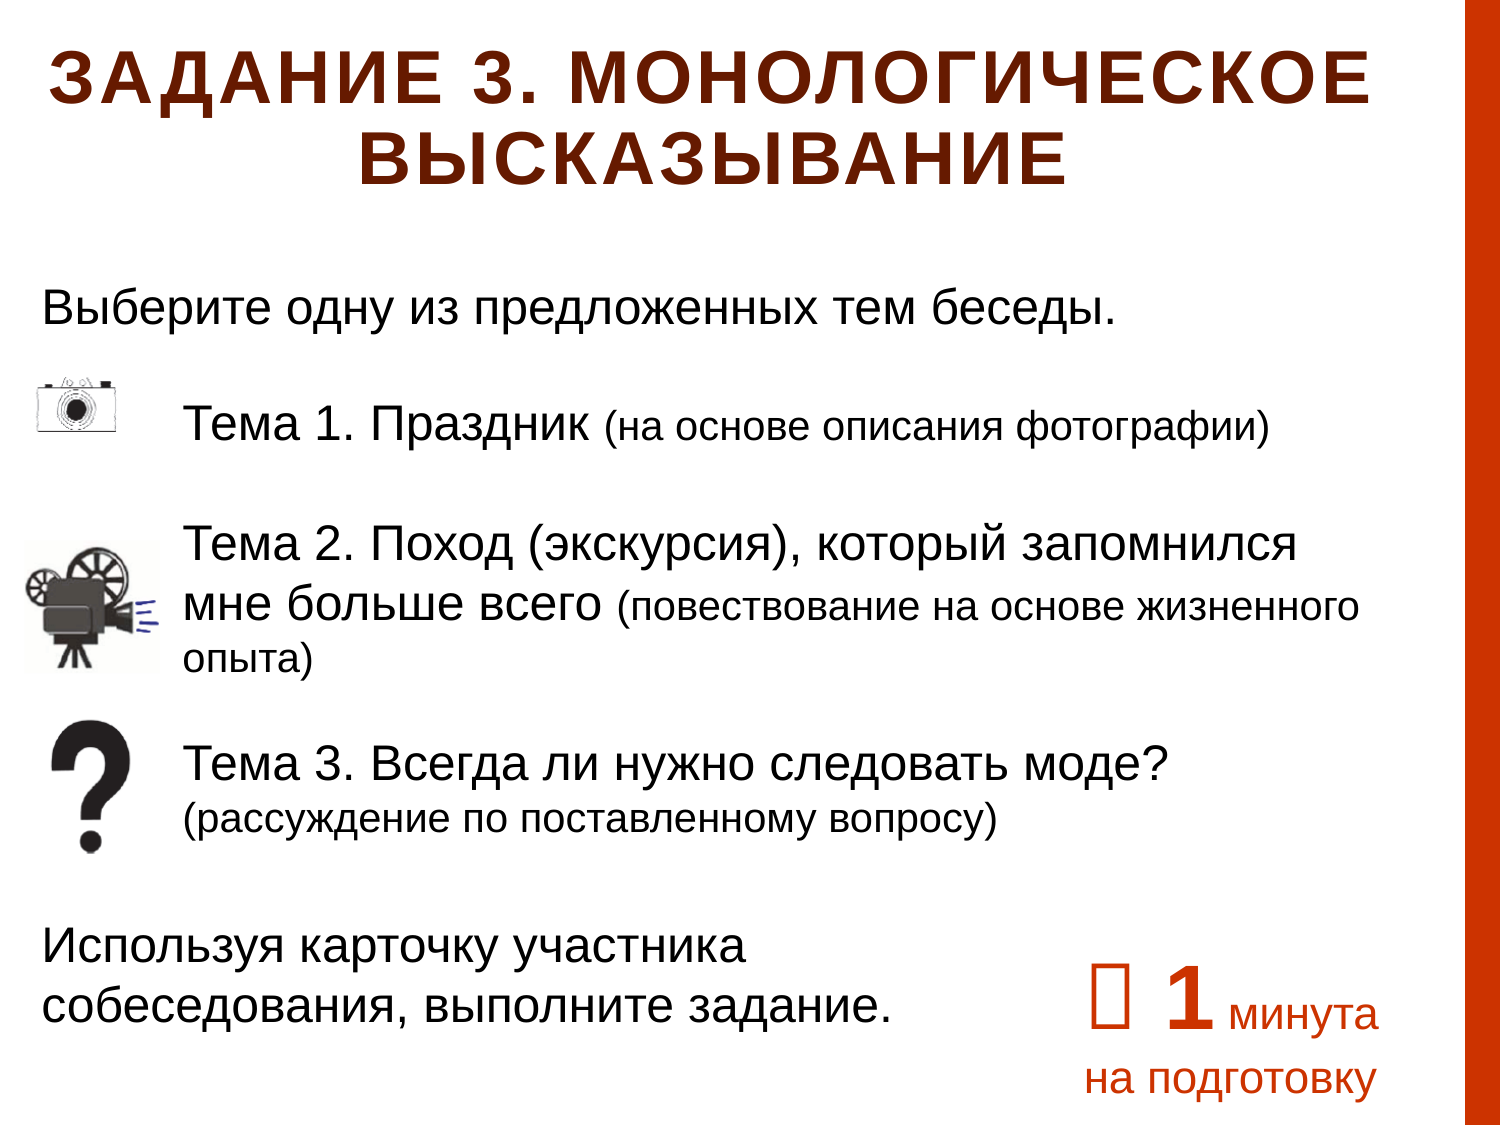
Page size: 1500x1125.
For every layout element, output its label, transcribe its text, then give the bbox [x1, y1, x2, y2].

picture [3, 363, 173, 883]
text_box Выберите одну из предложенных тем беседы. [26, 267, 1433, 342]
text_box  1 минута на подготовку [1068, 930, 1459, 1110]
text_box Используя карточку участника собеседования, выполните задание. [26, 905, 1092, 1040]
text_box Задание 3. Монологическое высказывание [4, 30, 1422, 208]
text_box Тема 1. Праздник (на основе описания фотографии) Тема 2. Поход (экскурсия), который запомнился мне больше всего (повествование на основе жизненного опыта) Тема 3. Всегда ли нужно следовать моде? (рассуждение по поставленному вопросу) [173, 383, 1416, 849]
